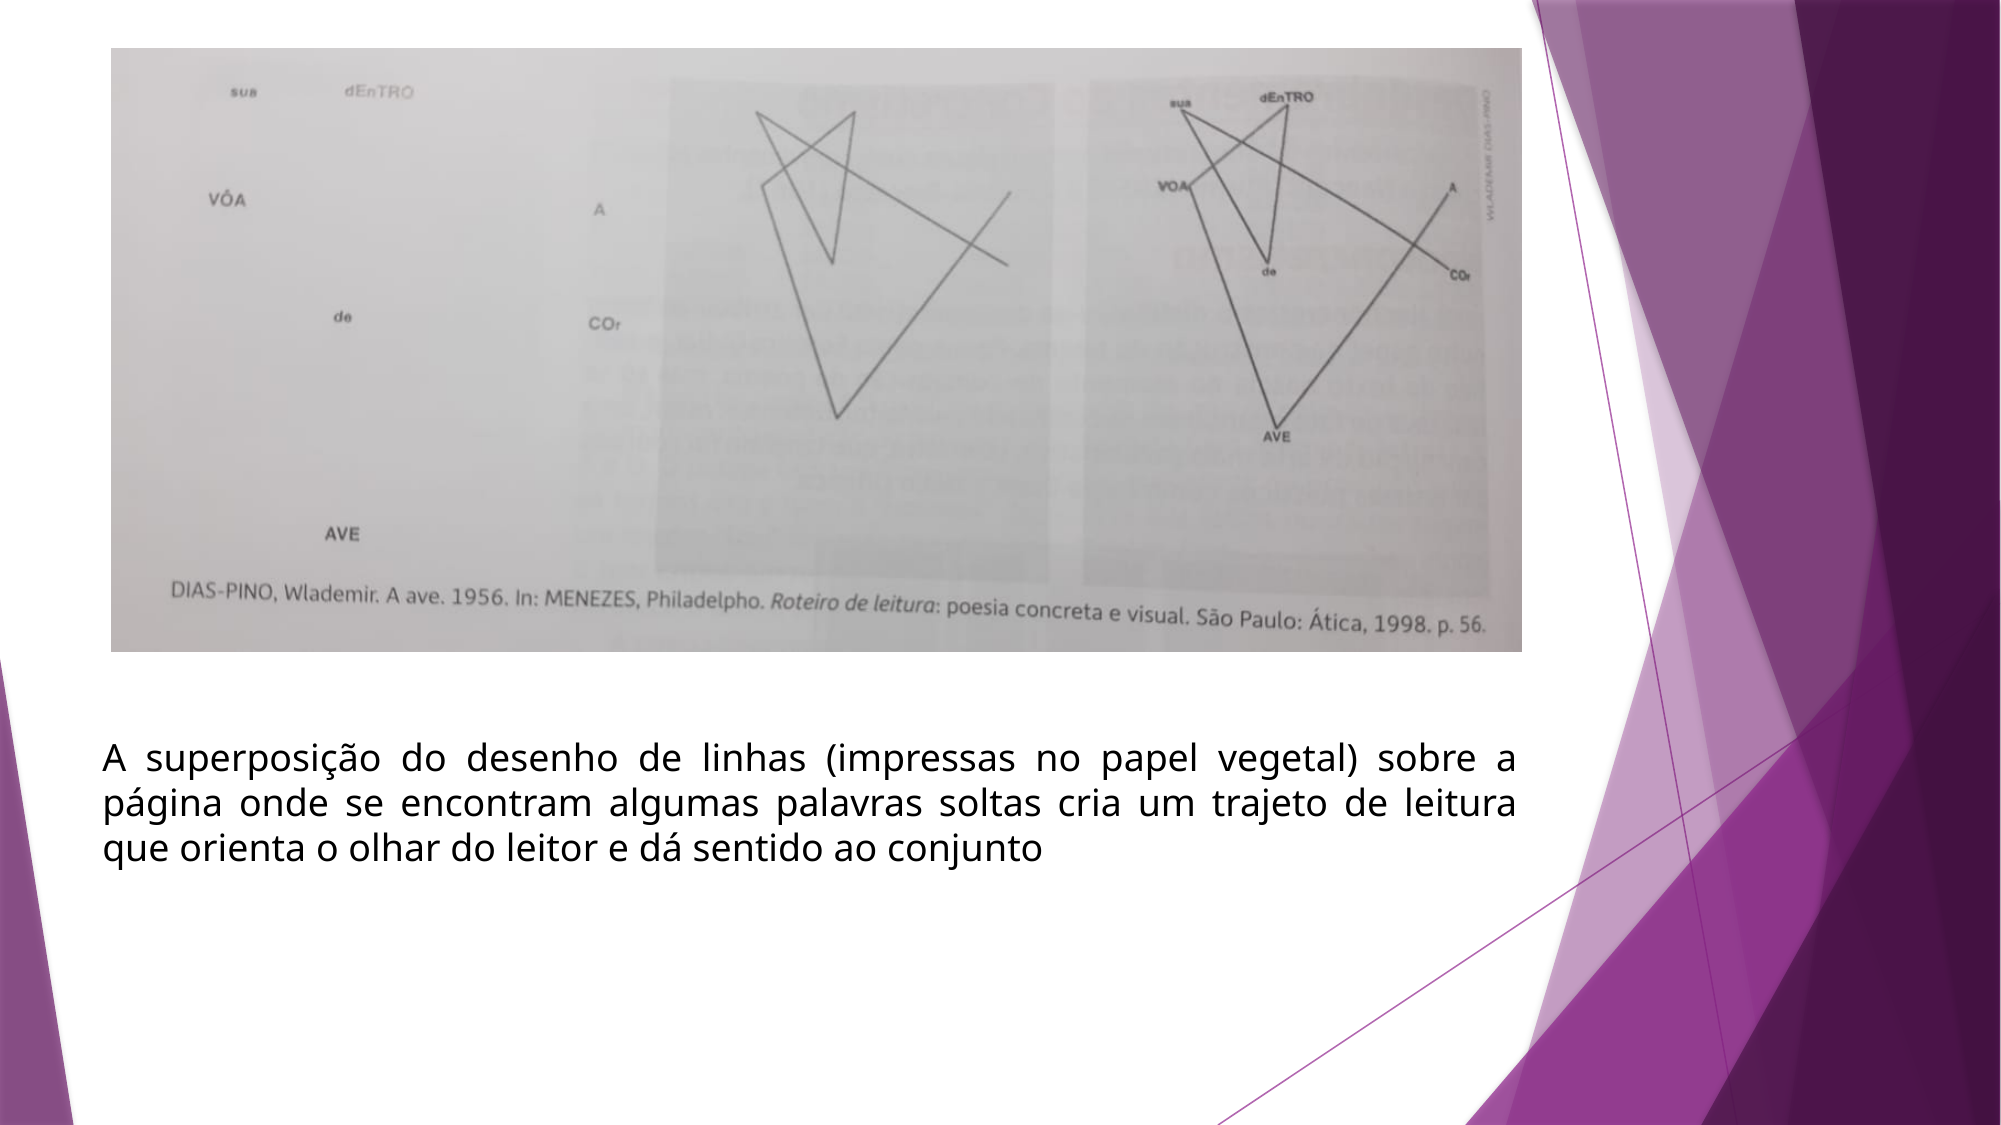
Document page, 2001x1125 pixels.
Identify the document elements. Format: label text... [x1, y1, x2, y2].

text_box A superposição do desenho de linhas (impressas no papel vegetal) sobre a página onde se encontram algumas palavras soltas cria um trajeto de leitura que orienta o olhar do leitor e dá sentido ao conjunto [87, 727, 1534, 877]
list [110, 47, 1522, 652]
